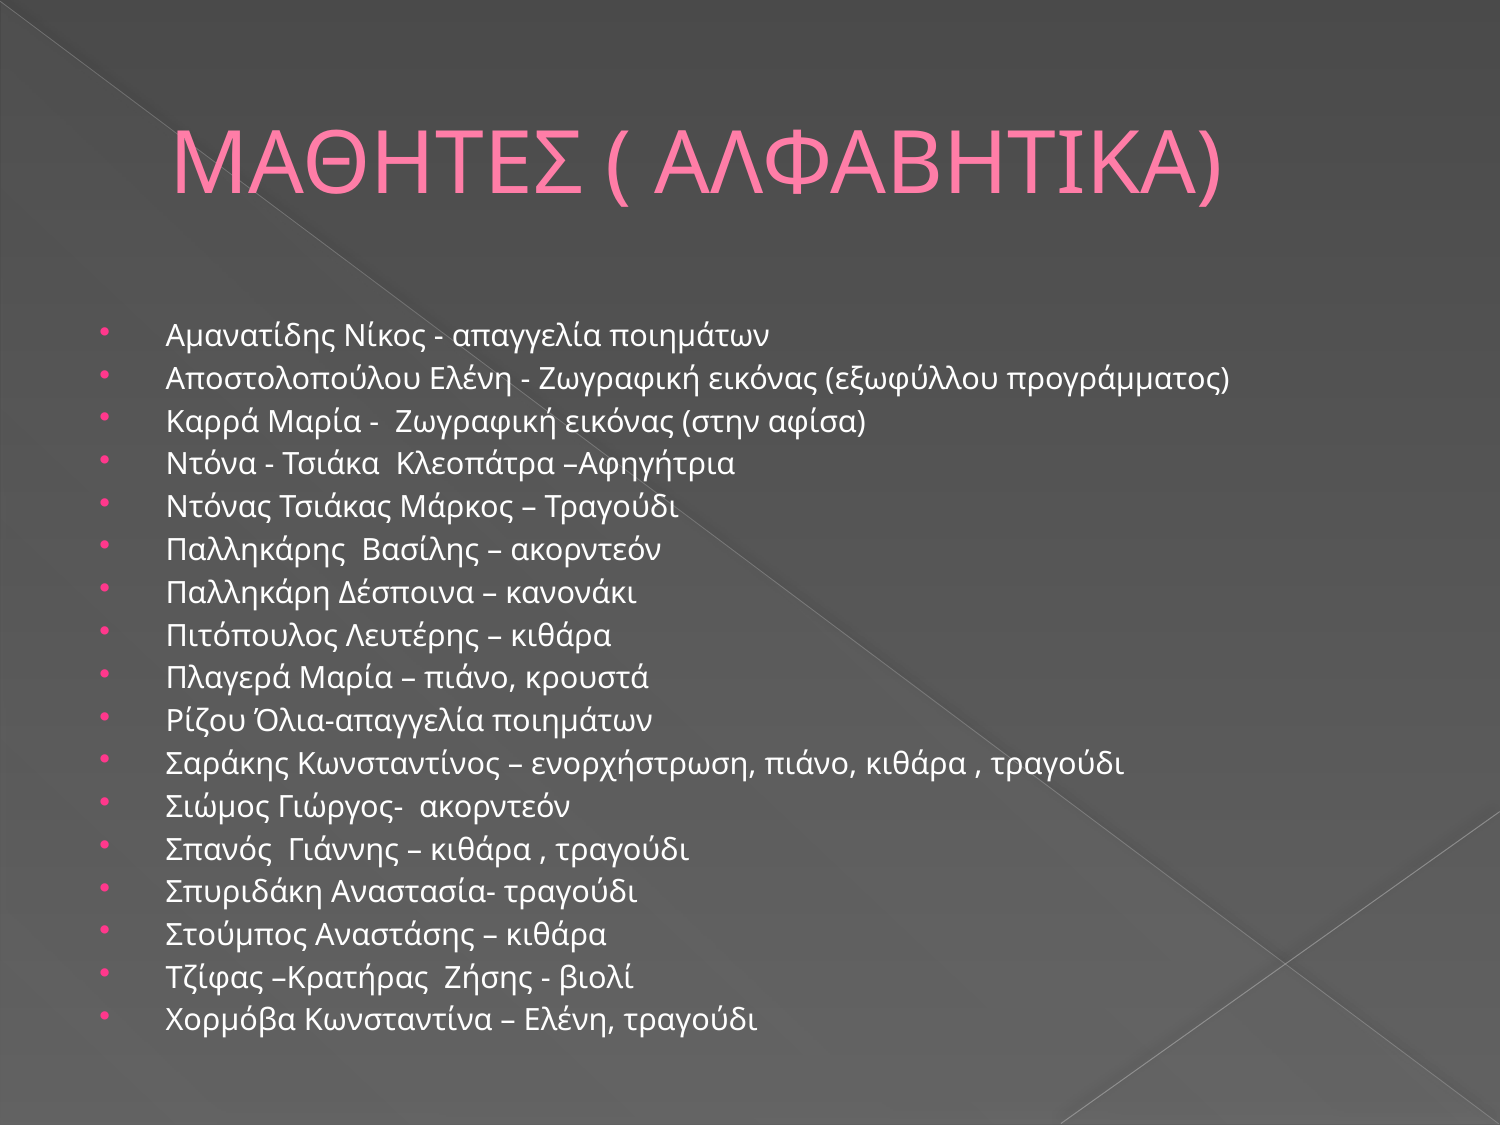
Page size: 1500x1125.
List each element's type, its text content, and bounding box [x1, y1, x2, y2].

title ΜΑΘΗΤΕΣ ( ΑΛΦΑΒΗΤΙΚΑ) [75, 43, 1425, 274]
list Αμανατίδης Νίκος - απαγγελία ποιημάτων Αποστολοπούλου Ελένη - Ζωγραφική εικόνας (εξωφύλλου προγράμματος) Καρρά Μαρία - Ζωγραφική εικόνας (στην αφίσα) Ντόνα - Τσιάκα Κλεοπάτρα –Αφηγήτρια Ντόνας Τσιάκας Μάρκος – Τραγούδι Παλληκάρης Βασίλης – ακορντεόν Παλληκάρη Δέσποινα – κανονάκι Πιτόπουλος Λευτέρης – κιθάρα Πλαγερά Μαρία – πιάνο, κρουστά Ρίζου Όλια-απαγγελία ποιημάτων Σαράκης Κωνσταντίνος – ενορχήστρωση, πιάνο, κιθάρα , τραγούδι Σιώμος Γιώργος- ακορντεόν Σπανός Γιάννης – κιθάρα , τραγούδι Σπυριδάκη Αναστασία- τραγούδι Στούμπος Αναστάσης – κιθάρα Τζίφας –Κρατήρας Ζήσης - βιολί Χορμόβα Κωνσταντίνα – Ελένη, τραγούδι [75, 308, 1425, 1059]
